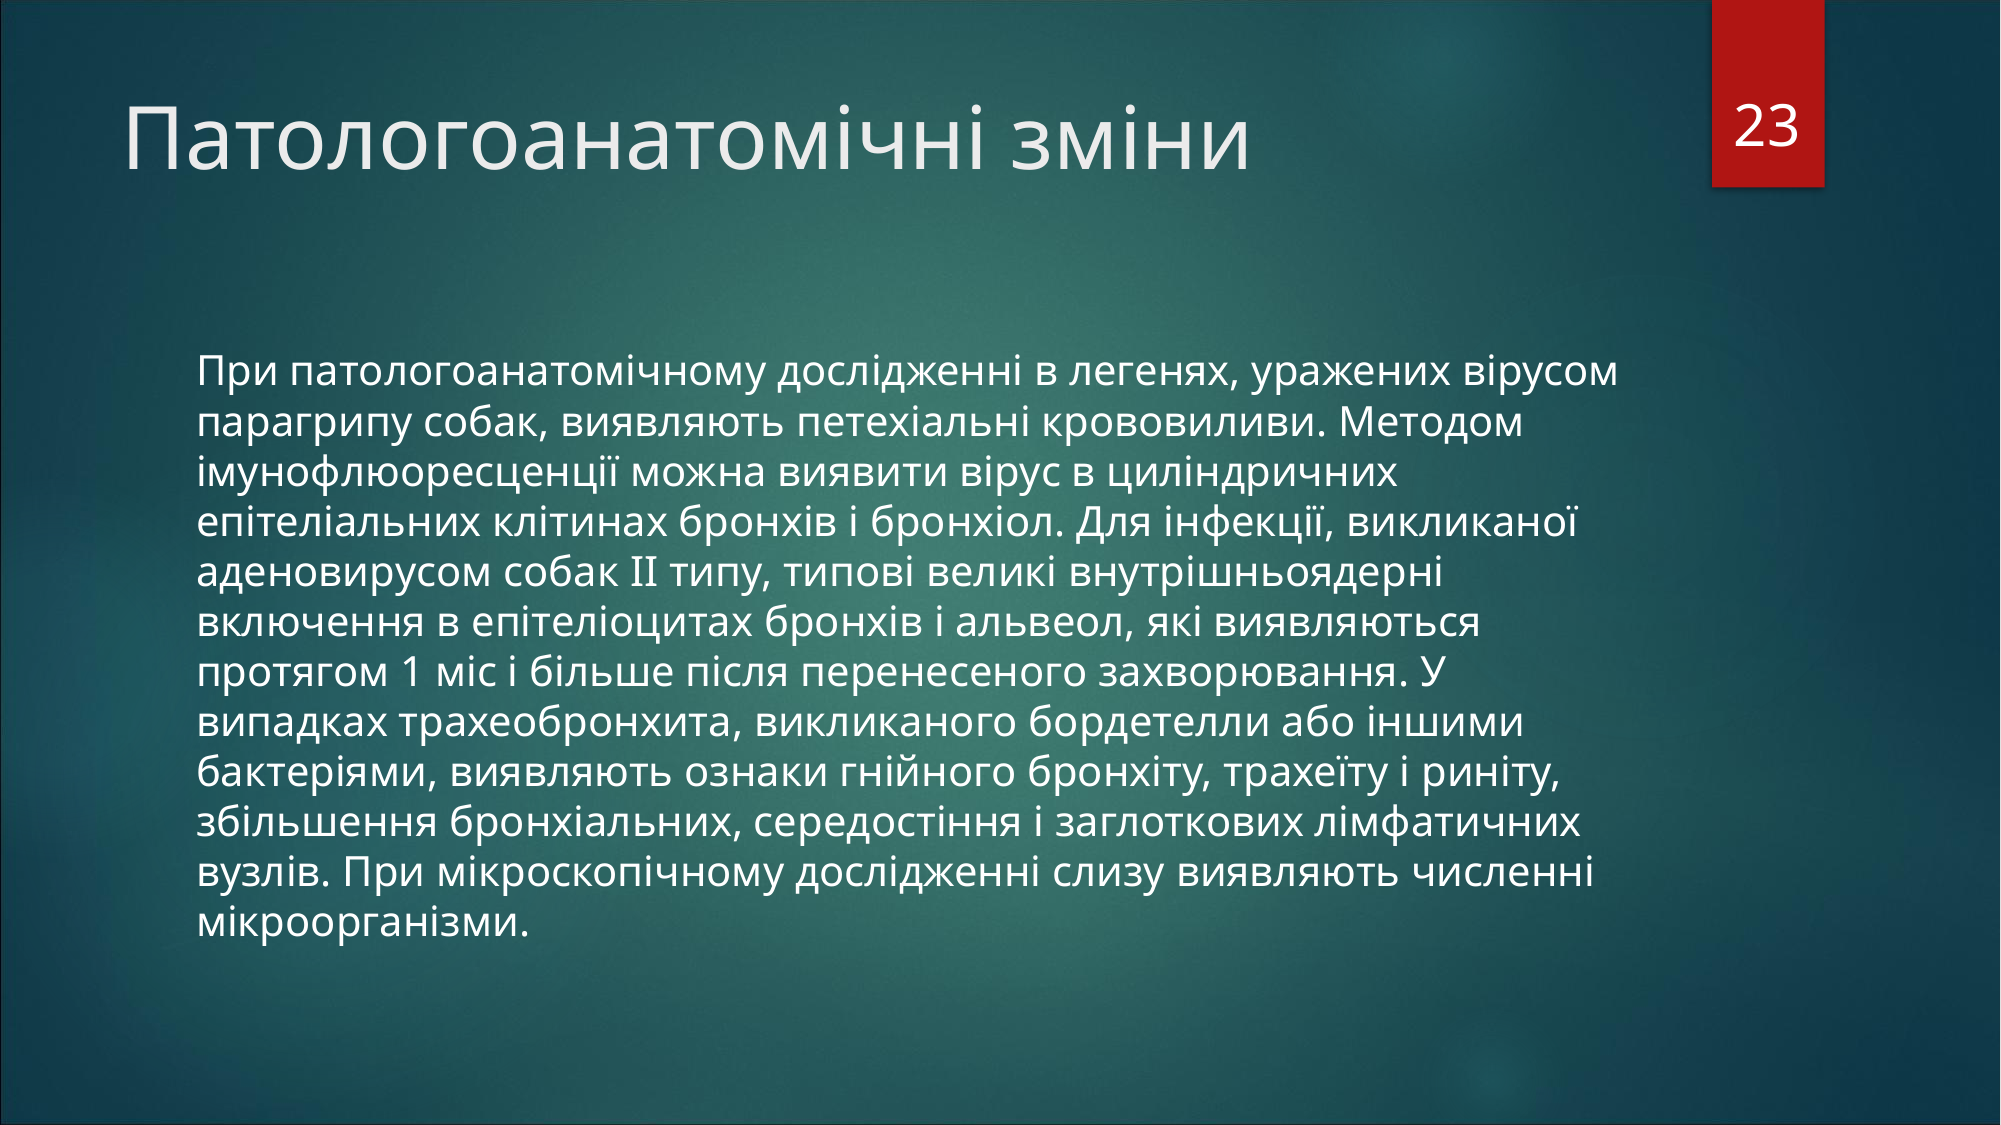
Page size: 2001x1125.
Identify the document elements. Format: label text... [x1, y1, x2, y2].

title Патологоанатомічні зміни [105, 73, 1649, 305]
picture [0, 0, 2001, 1125]
list При патологоанатомічному дослідженні в легенях, уражених вірусом парагрипу собак, виявляють петехіальні крововиливи. Методом імунофлюоресценції можна виявити вірус в циліндричних епітеліальних клітинах бронхів і бронхіол. Для інфекції, викликаної аденовирусом собак II типу, типові великі внутрішньоядерні включення в епітеліоцитах бронхів і альвеол, які виявляються протягом 1 міс і більше після перенесеного захворювання. У випадках трахеобронхита, викликаного бордетелли або іншими бактеріями, виявляють ознаки гнійного бронхіту, трахеїту і риніту, збільшення бронхіальних, середостіння і заглоткових лімфатичних вузлів. При мікроскопічному дослідженні слизу виявляють численні мікроорганізми. [180, 336, 1649, 1026]
slide_number 23 [1698, 48, 1836, 175]
